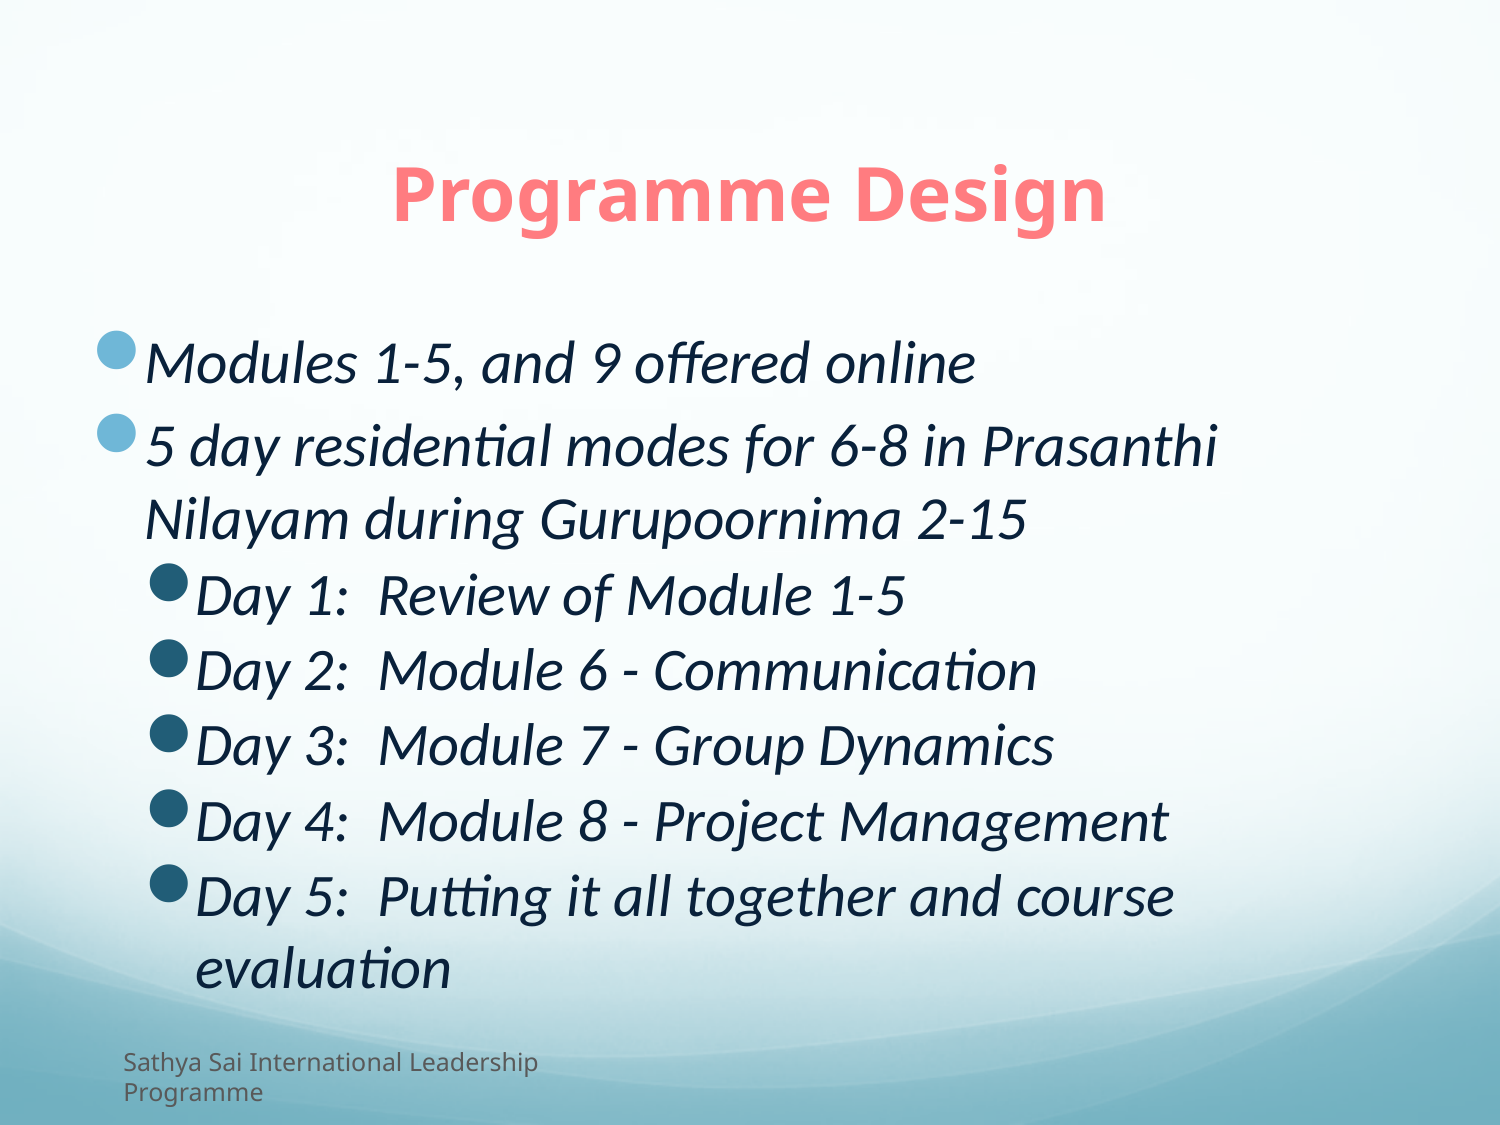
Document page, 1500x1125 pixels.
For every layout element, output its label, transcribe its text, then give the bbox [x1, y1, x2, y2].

list Modules 1-5, and 9 offered online 5 day residential modes for 6-8 in Prasanthi Nilayam during Gurupoornima 2-15 Day 1: Review of Module 1-5 Day 2: Module 6 - Communication Day 3: Module 7 - Group Dynamics Day 4: Module 8 - Project Management Day 5: Putting it all together and course evaluation [76, 314, 1427, 1057]
text_box Sathya Sai International Leadership Programme [115, 1046, 638, 1107]
title Programme Design [75, 75, 1425, 244]
